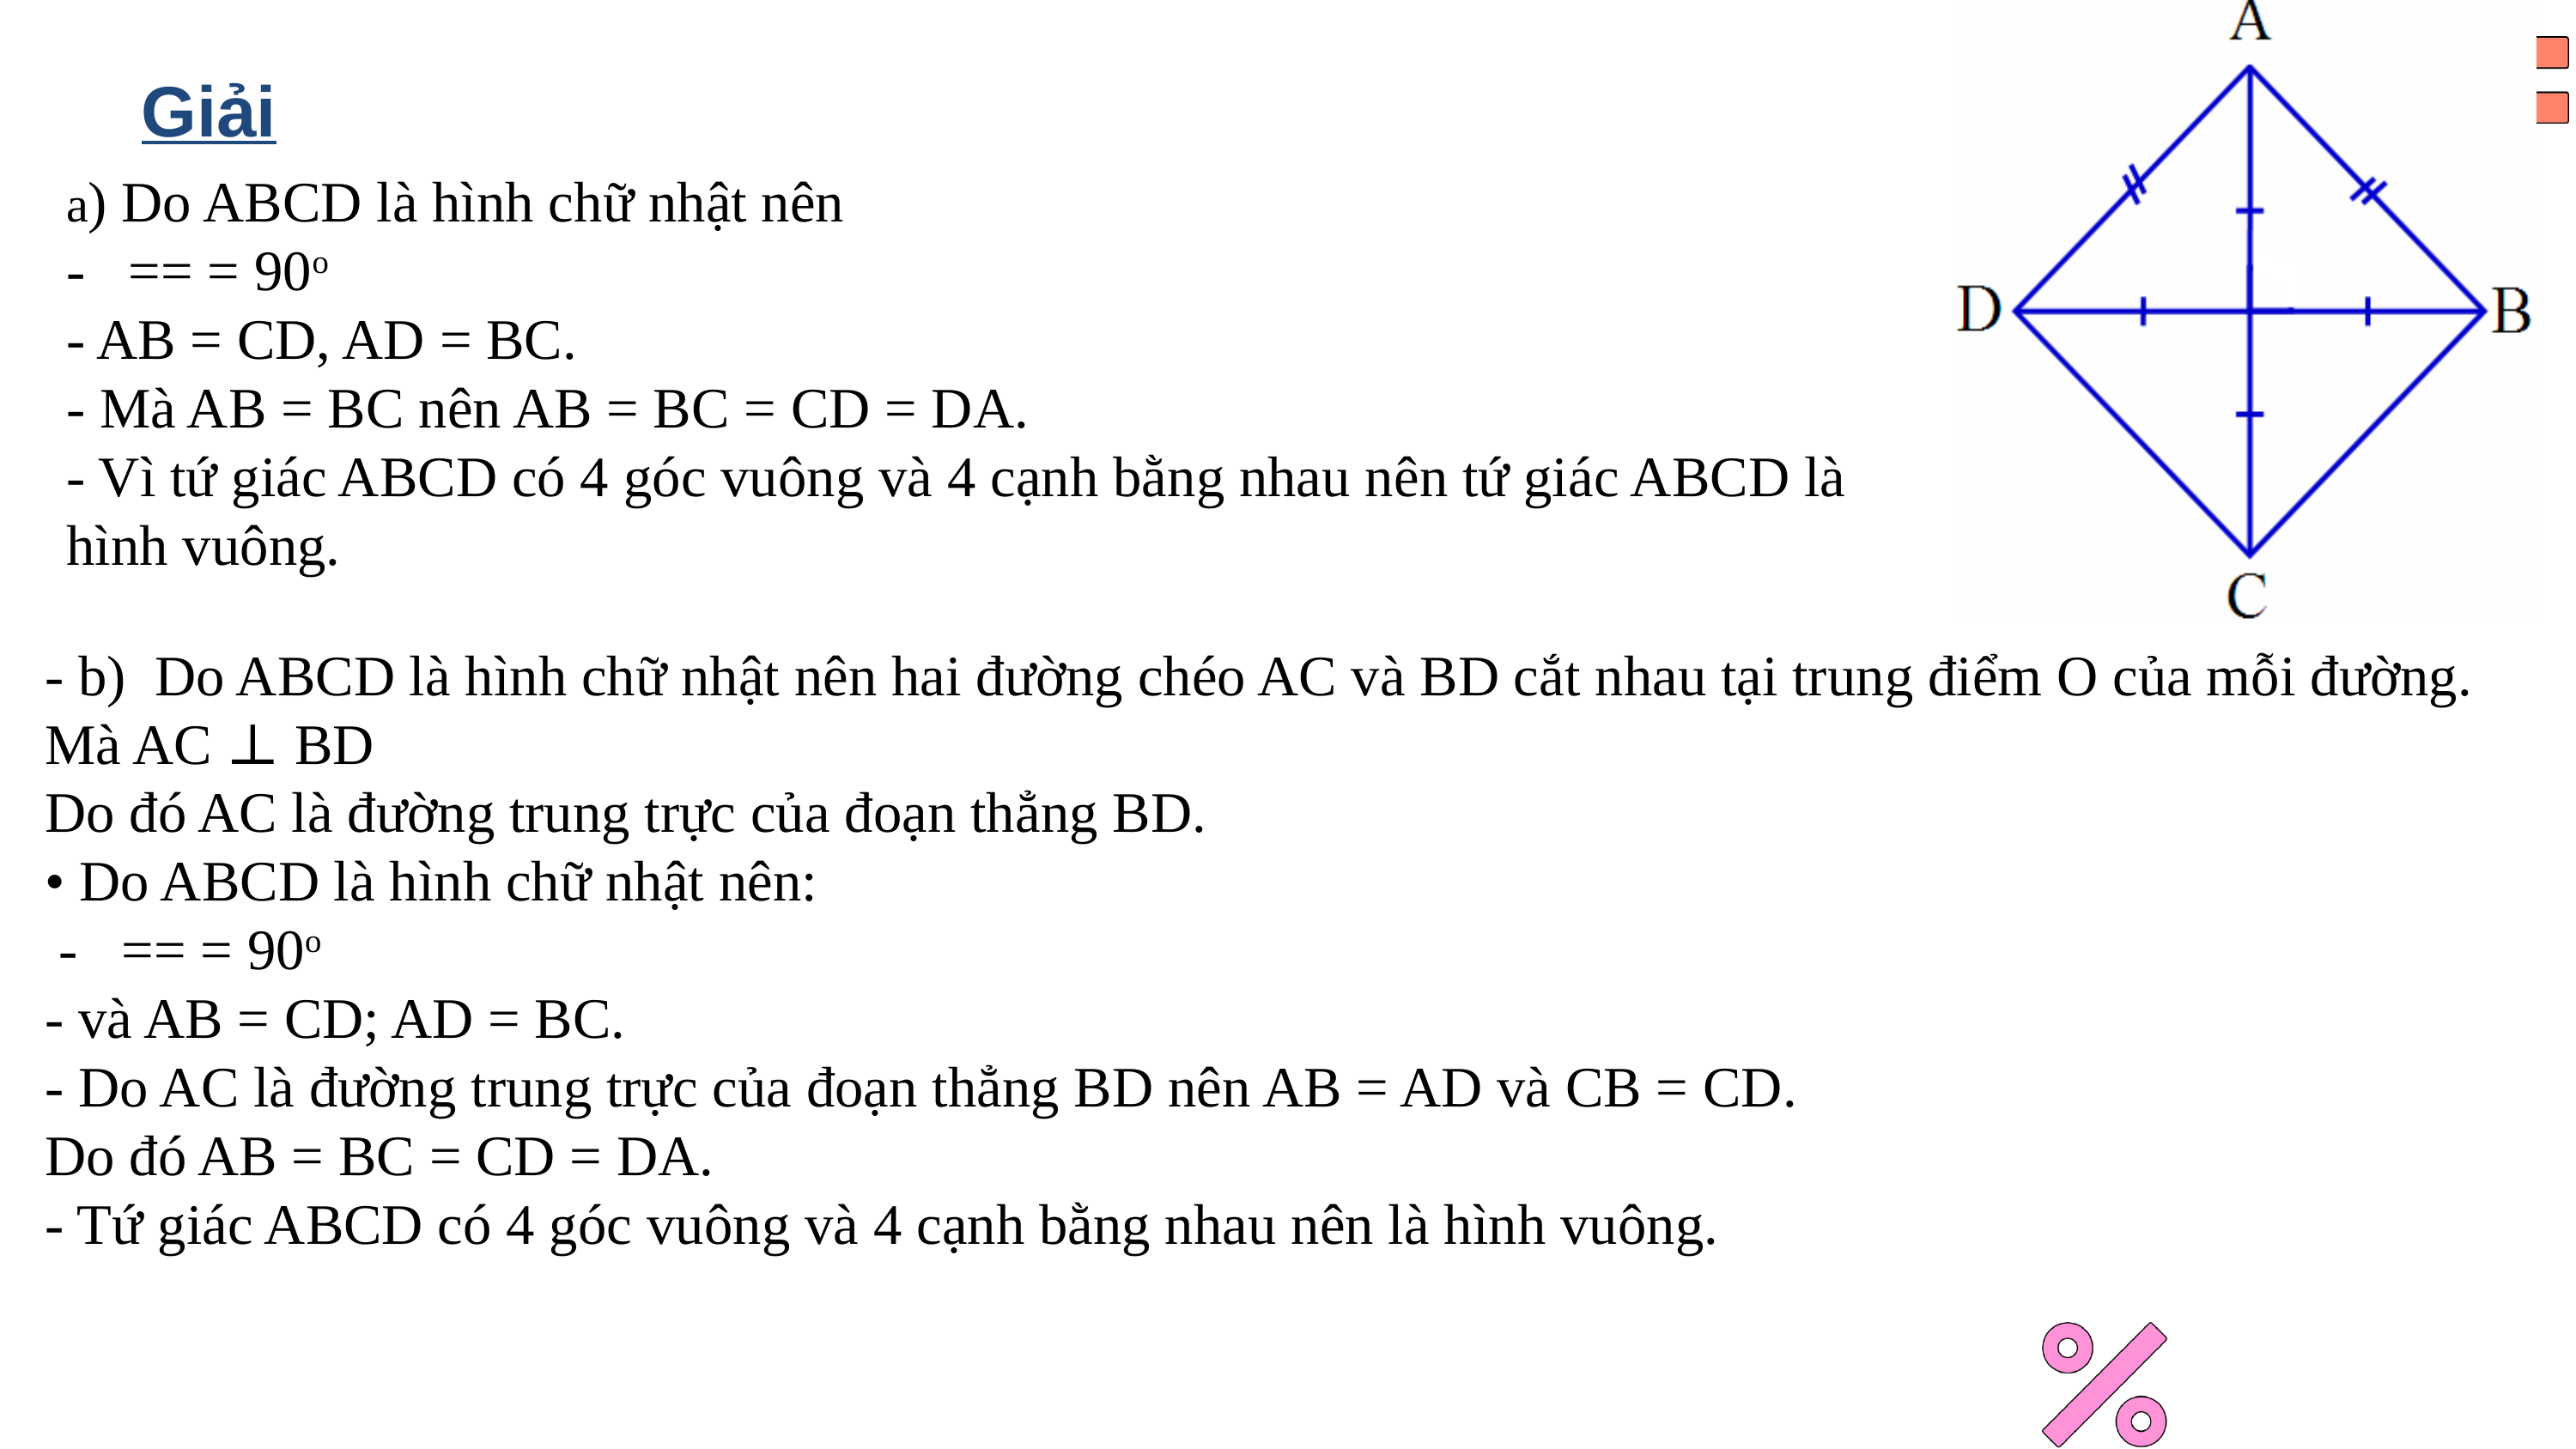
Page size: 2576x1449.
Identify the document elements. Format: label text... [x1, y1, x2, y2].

picture [1954, 0, 2569, 621]
text_box Giải [128, 58, 312, 158]
picture [2038, 1319, 2169, 1449]
